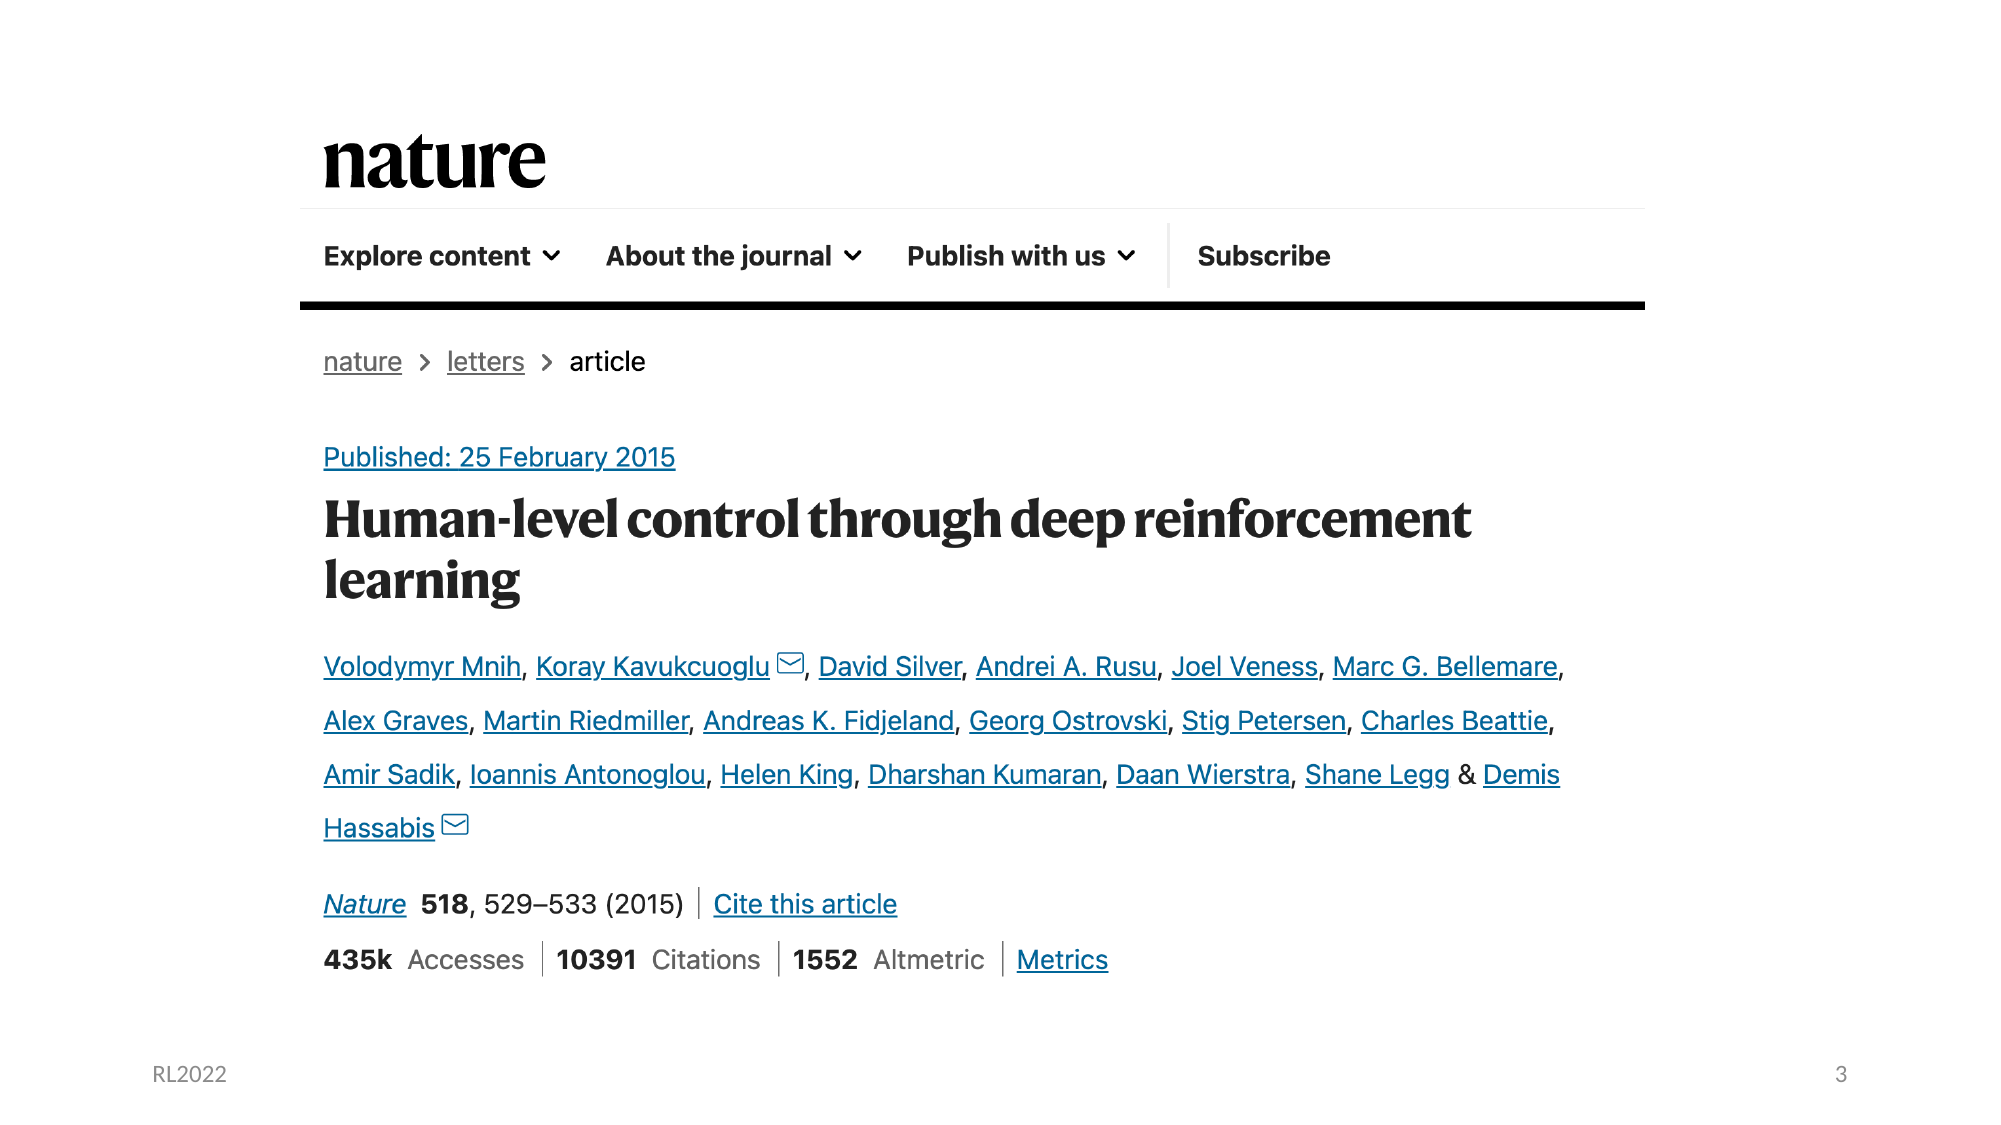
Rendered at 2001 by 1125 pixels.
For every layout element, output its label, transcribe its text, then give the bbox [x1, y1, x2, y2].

slide_number 3 [1412, 1042, 1863, 1103]
slide_number RL2022 [137, 1042, 588, 1103]
picture [300, 124, 1645, 1001]
